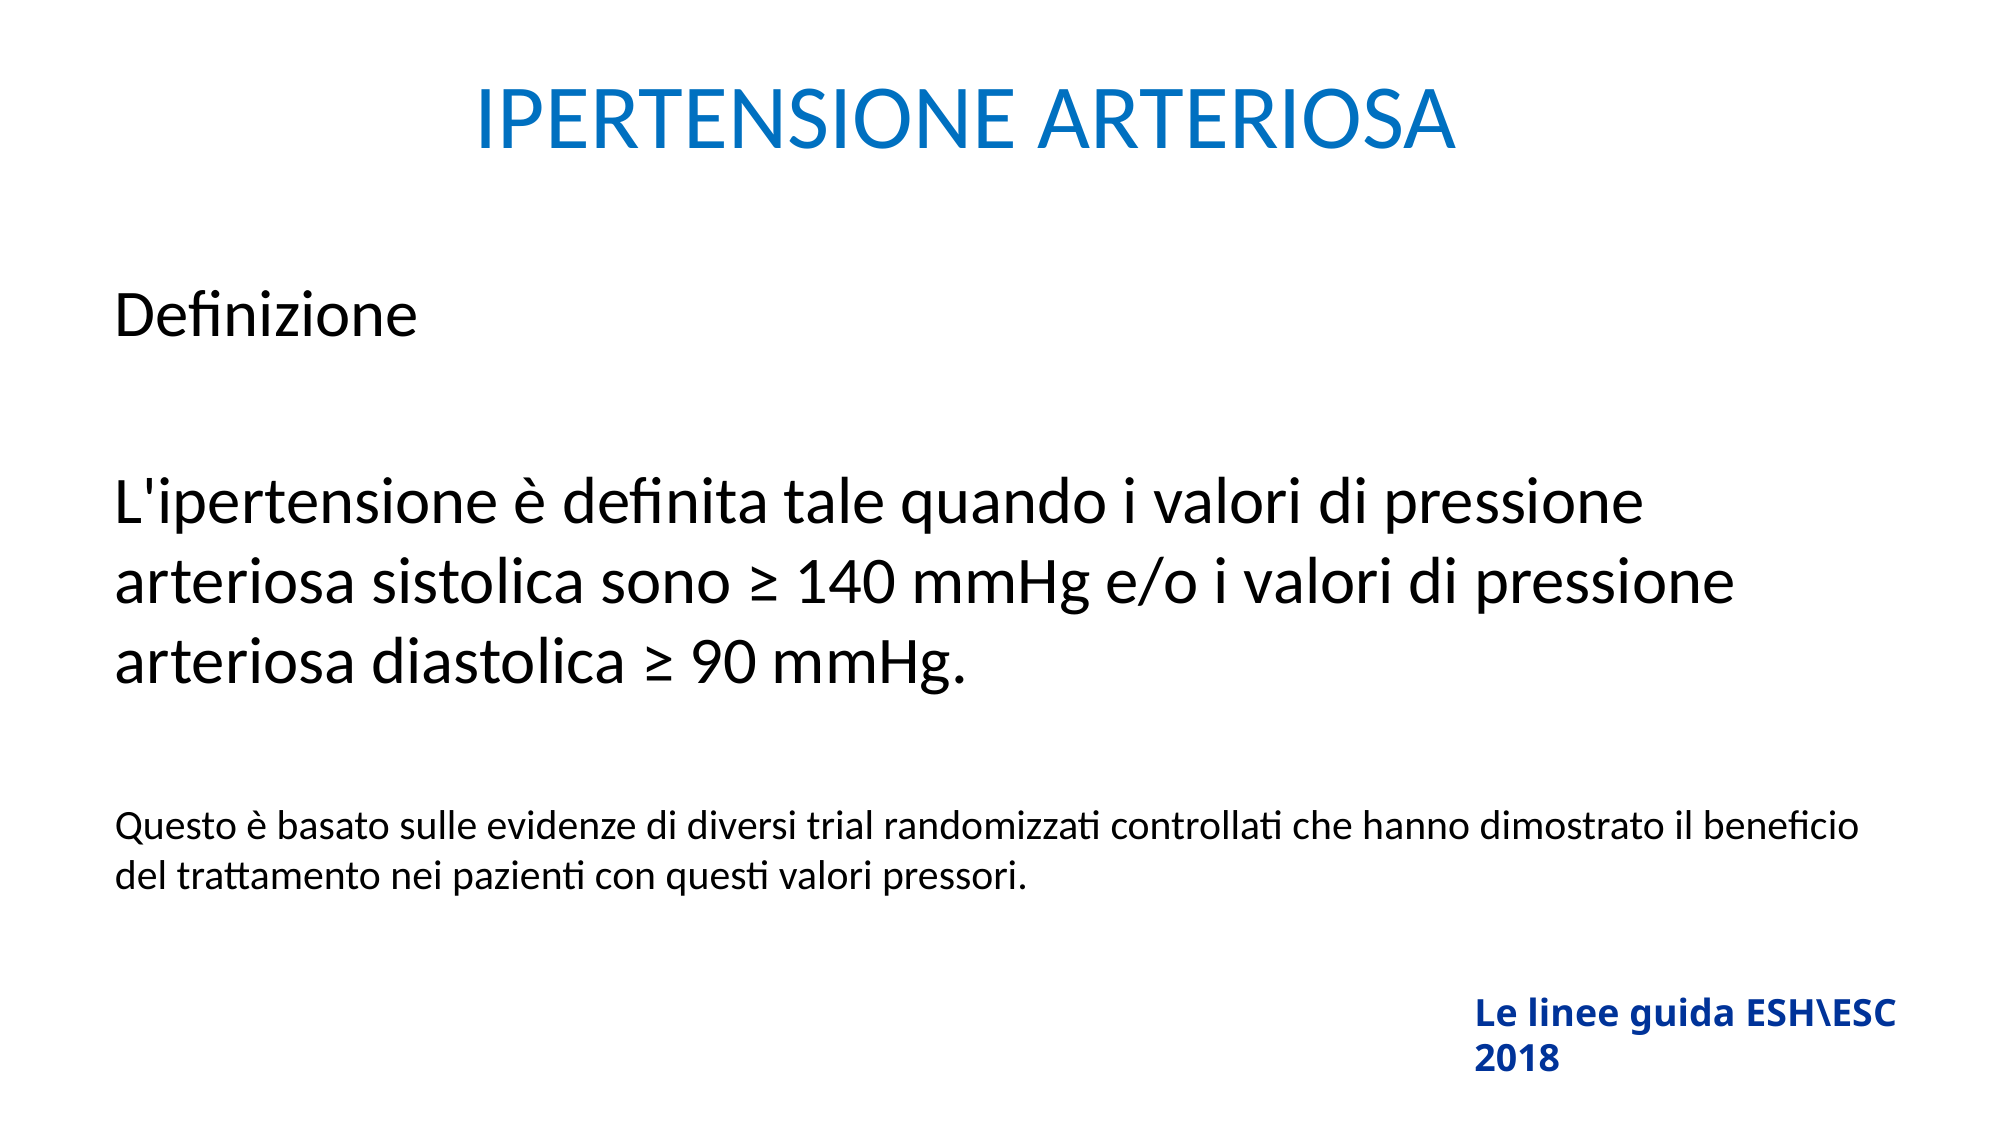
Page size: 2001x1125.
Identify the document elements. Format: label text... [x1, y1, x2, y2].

text_box Le linee guida ESH\ESC 2018 [1459, 981, 1956, 1087]
list Definizione L'ipertensione è definita tale quando i valori di pressione arteriosa sistolica sono ≥ 140 mmHg e/o i valori di pressione arteriosa diastolica ≥ 90 mmHg. Questo è basato sulle evidenze di diversi trial randomizzati controllati che hanno dimostrato il beneficio del trattamento nei pazienti con questi valori pressori. [99, 262, 1900, 1005]
title IPERTENSIONE ARTERIOSA [99, 45, 1900, 179]
